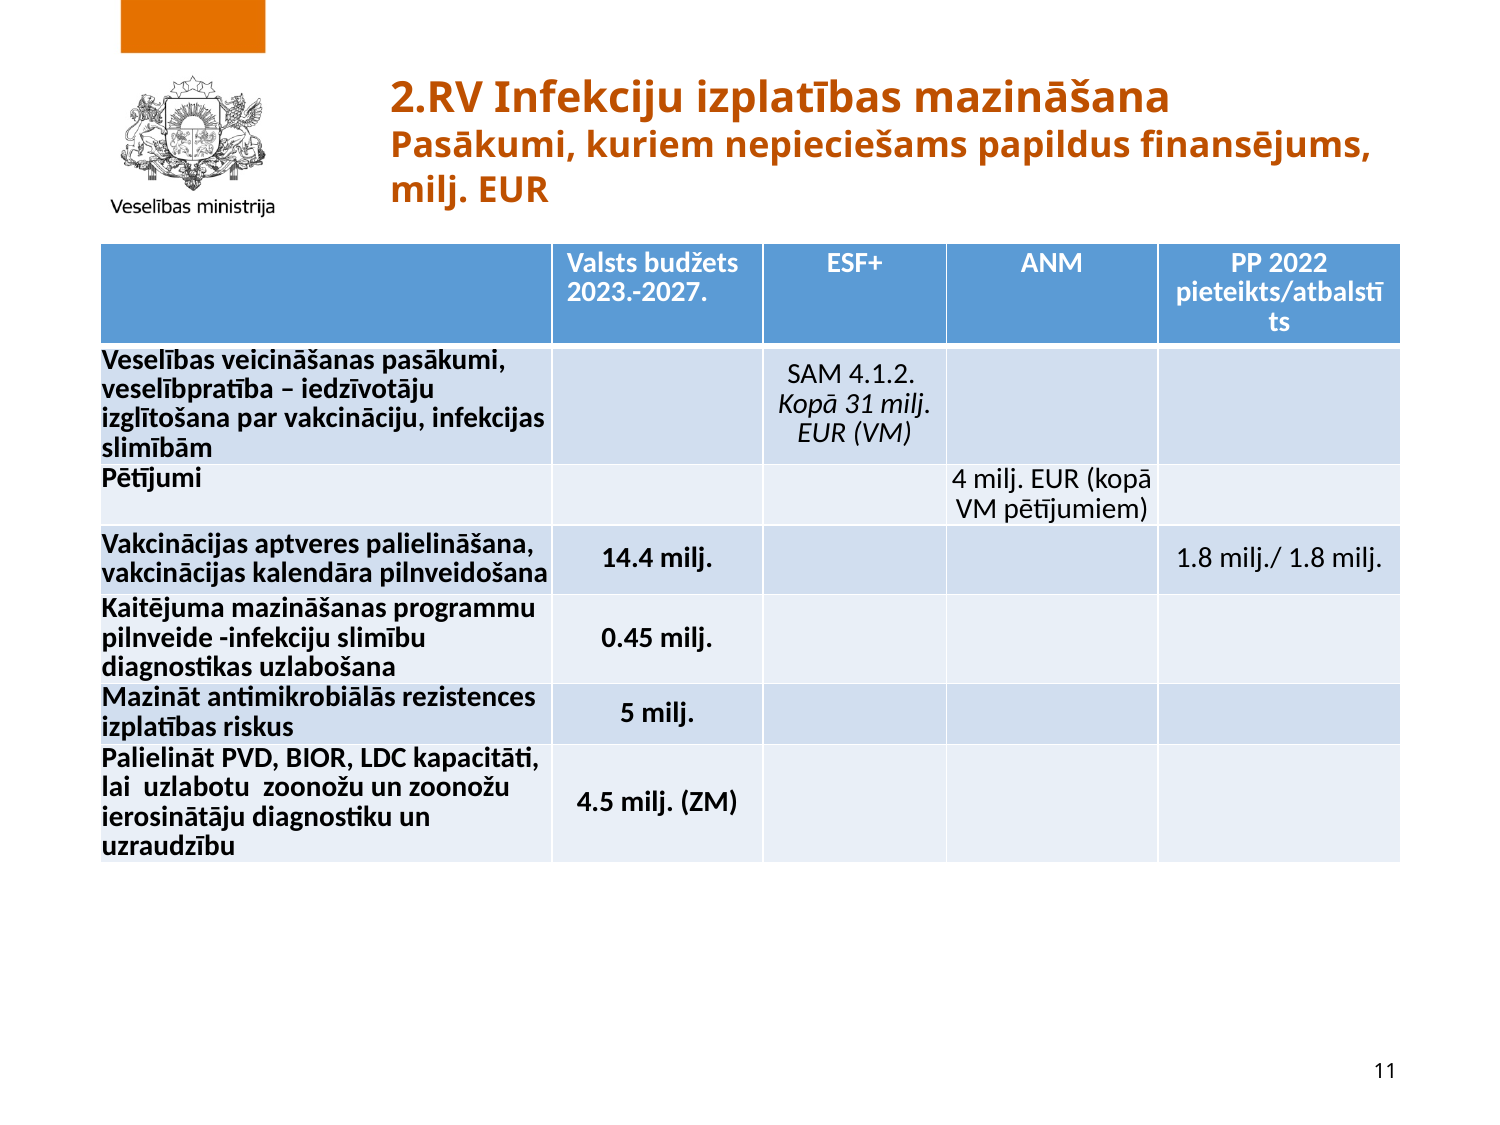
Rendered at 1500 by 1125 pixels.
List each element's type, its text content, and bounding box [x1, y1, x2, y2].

table_header ESF+ [764, 244, 946, 343]
table_cell Kaitējuma mazināšanas programmu pilnveide -infekciju slimību diagnostikas uzlabošana [101, 595, 551, 683]
picture [48, 0, 338, 322]
table_cell [947, 745, 1157, 862]
table_cell [947, 595, 1157, 683]
title 2.RV Infekciju izplatības mazināšana Pasākumi, kuriem nepieciešams papildus finansējums, milj. EUR [375, 62, 1413, 220]
table_cell Veselības veicināšanas pasākumi, veselībpratība – iedzīvotāju izglītošana par vakcināciju, infekcijas slimībām [101, 349, 551, 464]
table_header PP 2022 pieteikts/atbalstīts [1159, 244, 1400, 343]
table_cell [1159, 349, 1400, 464]
table_cell [1159, 684, 1400, 744]
table_cell [1159, 465, 1400, 524]
table_cell [764, 465, 946, 524]
slide_number 11 [1284, 1041, 1413, 1102]
table_cell [947, 684, 1157, 744]
table_cell [947, 349, 1157, 464]
table_cell 1.8 milj./ 1.8 milj. [1159, 526, 1400, 594]
table_cell [764, 526, 946, 594]
table_cell [764, 684, 946, 744]
table_cell [947, 526, 1157, 594]
table_cell 0.45 milj. [553, 595, 762, 683]
table_header ANM [947, 244, 1157, 343]
table_cell 14.4 milj. [553, 526, 762, 594]
table_cell [1159, 595, 1400, 683]
table_cell SAM 4.1.2. Kopā 31 milj. EUR (VM) [764, 349, 946, 464]
table_cell Vakcinācijas aptveres palielināšana, vakcinācijas kalendāra pilnveidošana [101, 526, 551, 594]
table_cell 5 milj. [553, 684, 762, 744]
table_cell Mazināt antimikrobiālās rezistences izplatības riskus [101, 684, 551, 744]
table_cell [764, 595, 946, 683]
table_header [101, 244, 551, 343]
table_cell Palielināt PVD, BIOR, LDC kapacitāti, lai uzlabotu zoonožu un zoonožu ierosinātāju diagnostiku un uzraudzību [101, 745, 551, 862]
table_cell [764, 745, 946, 862]
table_cell [1159, 745, 1400, 862]
table_cell [553, 349, 762, 464]
table_cell Pētījumi [101, 465, 551, 524]
table_cell 4 milj. EUR (kopā VM pētījumiem) [947, 465, 1157, 524]
table_header Valsts budžets 2023.-2027. [553, 244, 762, 343]
table_cell [553, 465, 762, 524]
table_cell 4.5 milj. (ZM) [553, 745, 762, 862]
